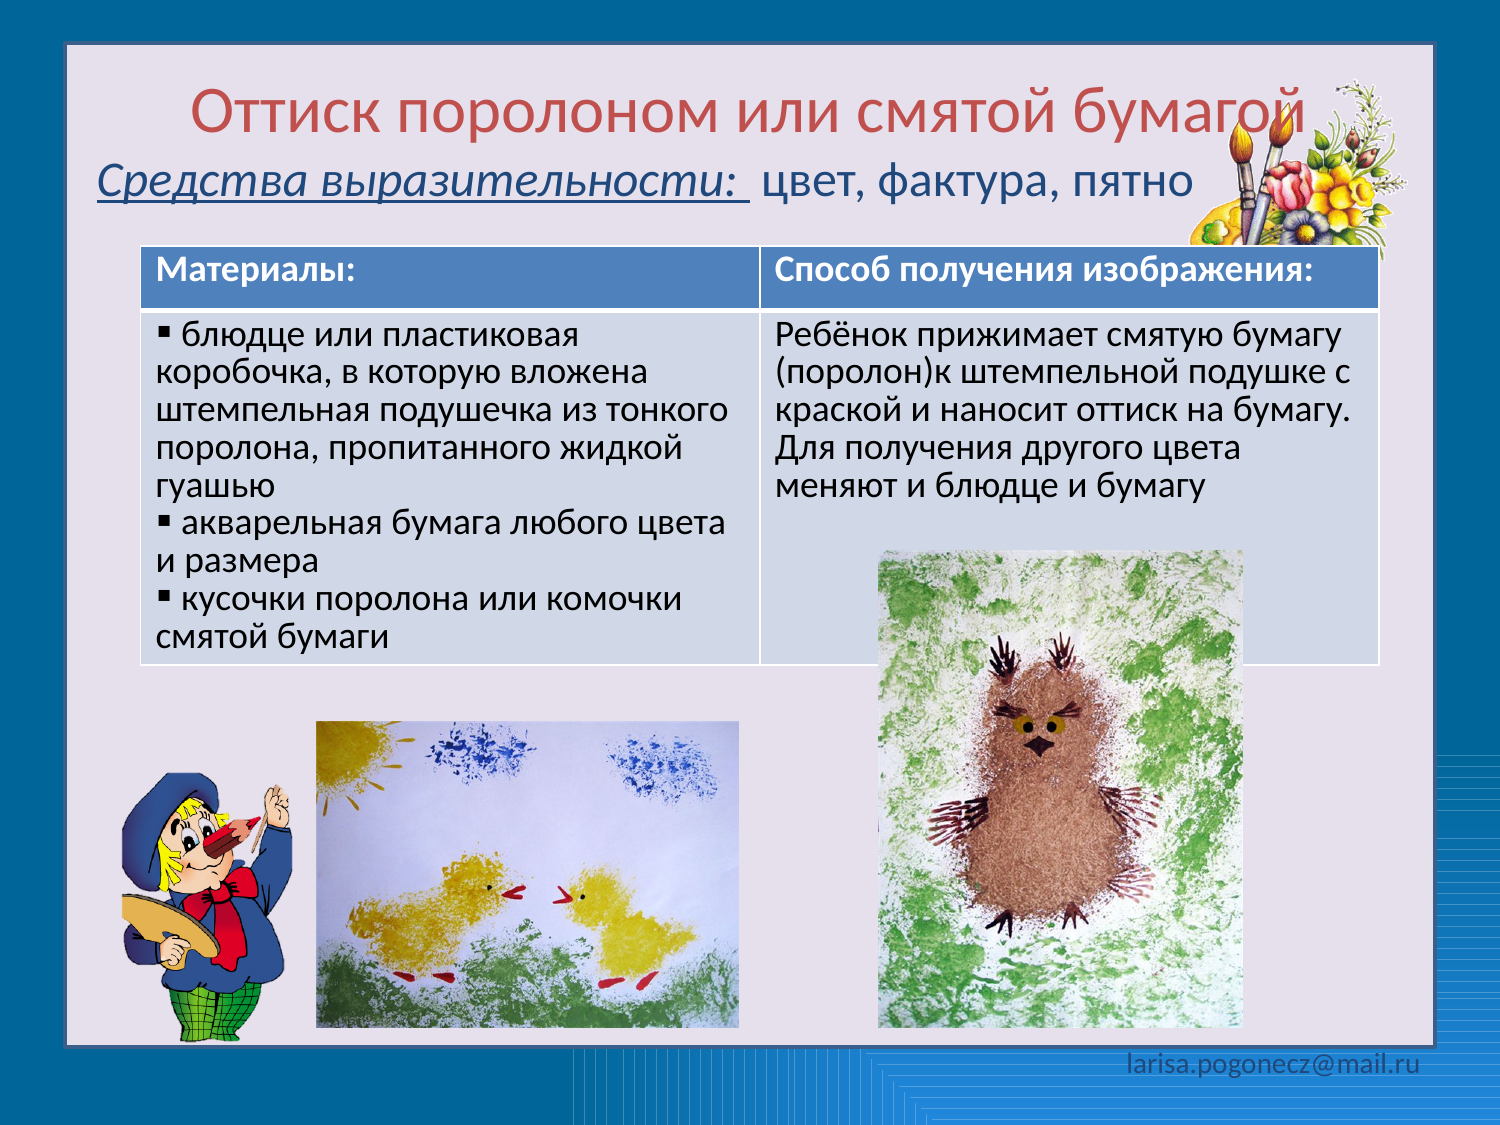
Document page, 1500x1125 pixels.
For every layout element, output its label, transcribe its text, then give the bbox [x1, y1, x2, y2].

picture [316, 721, 739, 1029]
table_header Способ получения изображения: [761, 247, 1378, 308]
table_cell Ребёнок прижимает смятую бумагу (поролон)к штемпельной подушке с краской и наносит оттиск на бумагу. Для получения другого цвета меняют и блюдце и бумагу [761, 313, 1378, 664]
table_header Материалы: [141, 247, 759, 308]
table_cell блюдце или пластиковая коробочка, в которую вложена штемпельная подушечка из тонкого поролона, пропитанного жидкой гуашью акварельная бумага любого цвета и размера кусочки поролона или комочки смятой бумаги [141, 313, 759, 664]
picture [100, 1043, 313, 1048]
picture [878, 550, 1243, 1028]
text_box Оттиск поролоном или смятой бумагой Средства выразительности: цвет, фактура, пятно [81, 58, 1418, 1043]
